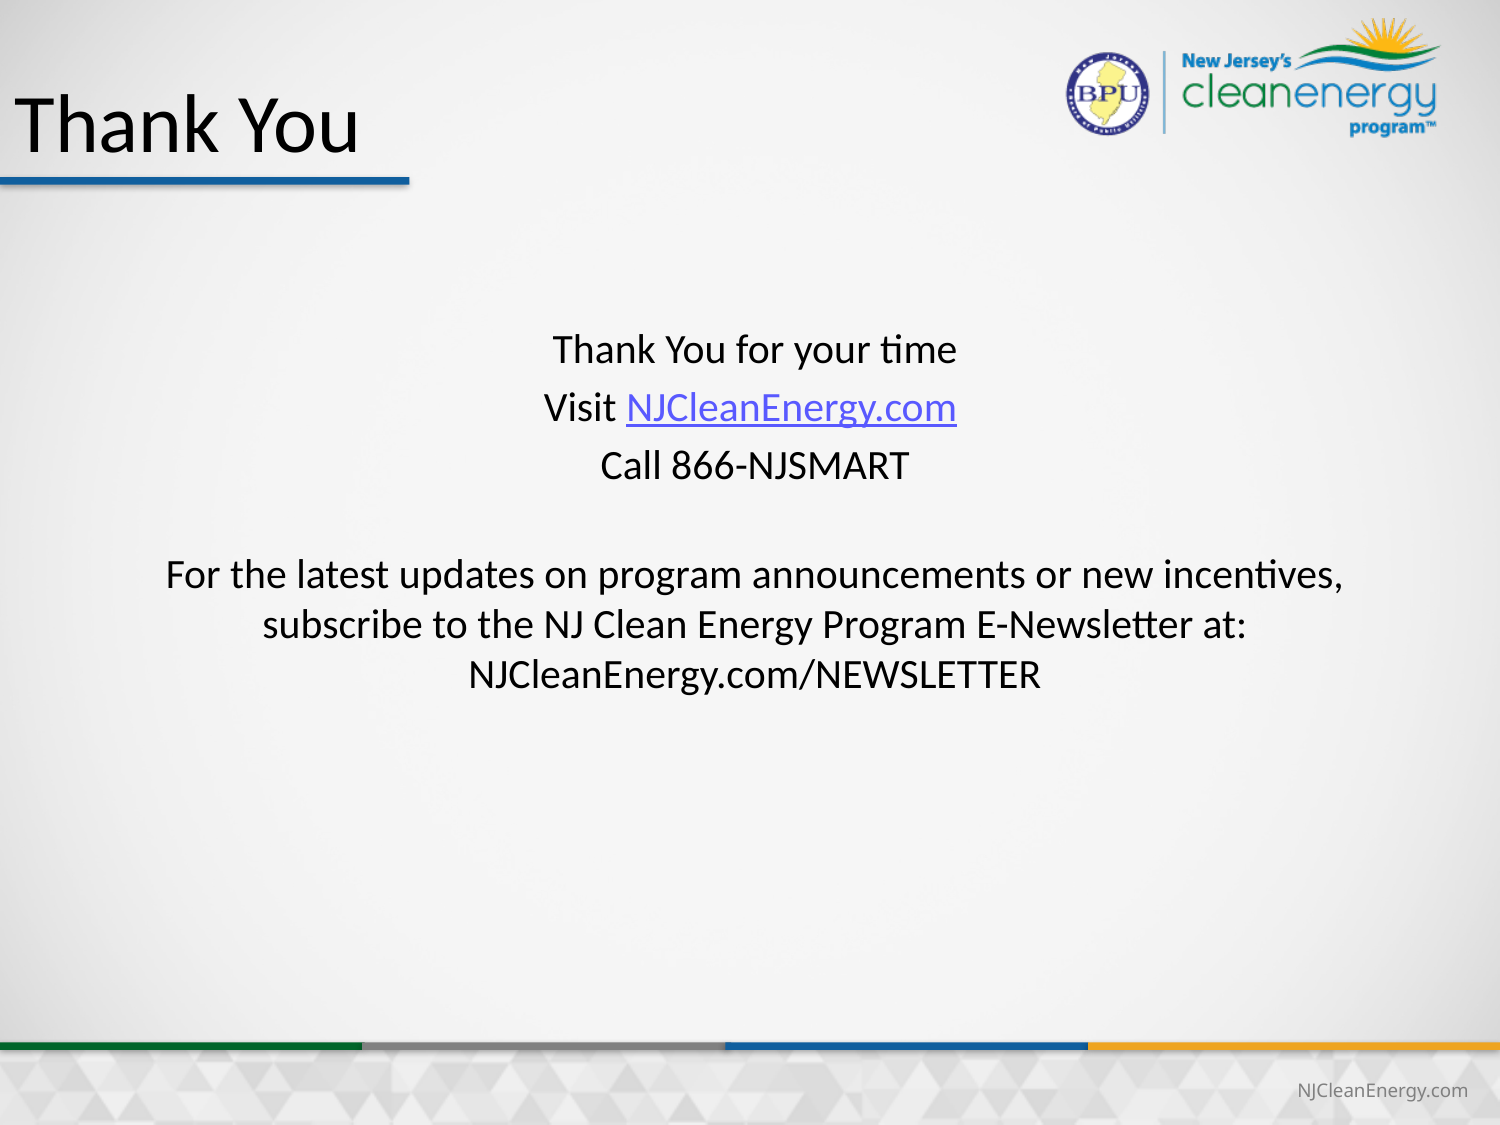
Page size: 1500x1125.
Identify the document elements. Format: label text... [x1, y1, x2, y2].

list Thank You for your time Visit NJCleanEnergy.com Call 866-NJSMART For the latest updates on program announcements or new incentives, subscribe to the NJ Clean Energy Program E-Newsletter at: NJCleanEnergy.com/NEWSLETTER [80, 314, 1431, 967]
picture [0, 0, 1500, 1042]
title Thank You [0, 25, 1350, 214]
picture [0, 1050, 1500, 1125]
